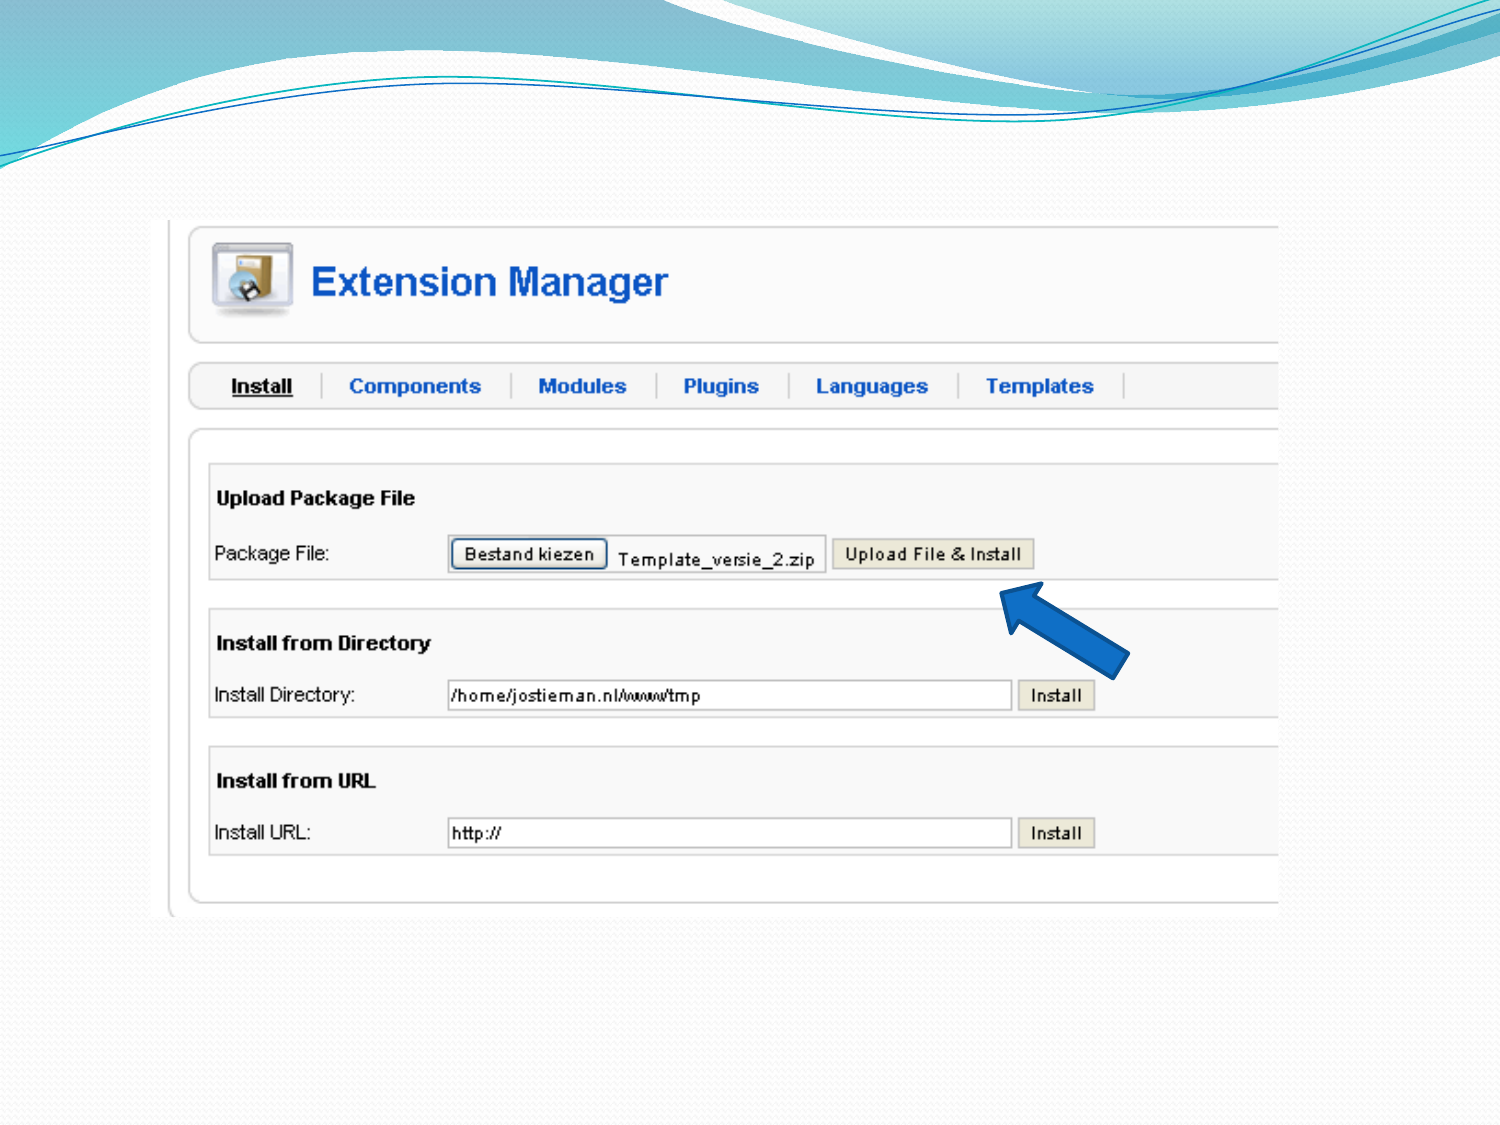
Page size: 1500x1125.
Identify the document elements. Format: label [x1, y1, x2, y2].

picture [150, 220, 1279, 917]
text_box [0, 0, 1500, 74]
